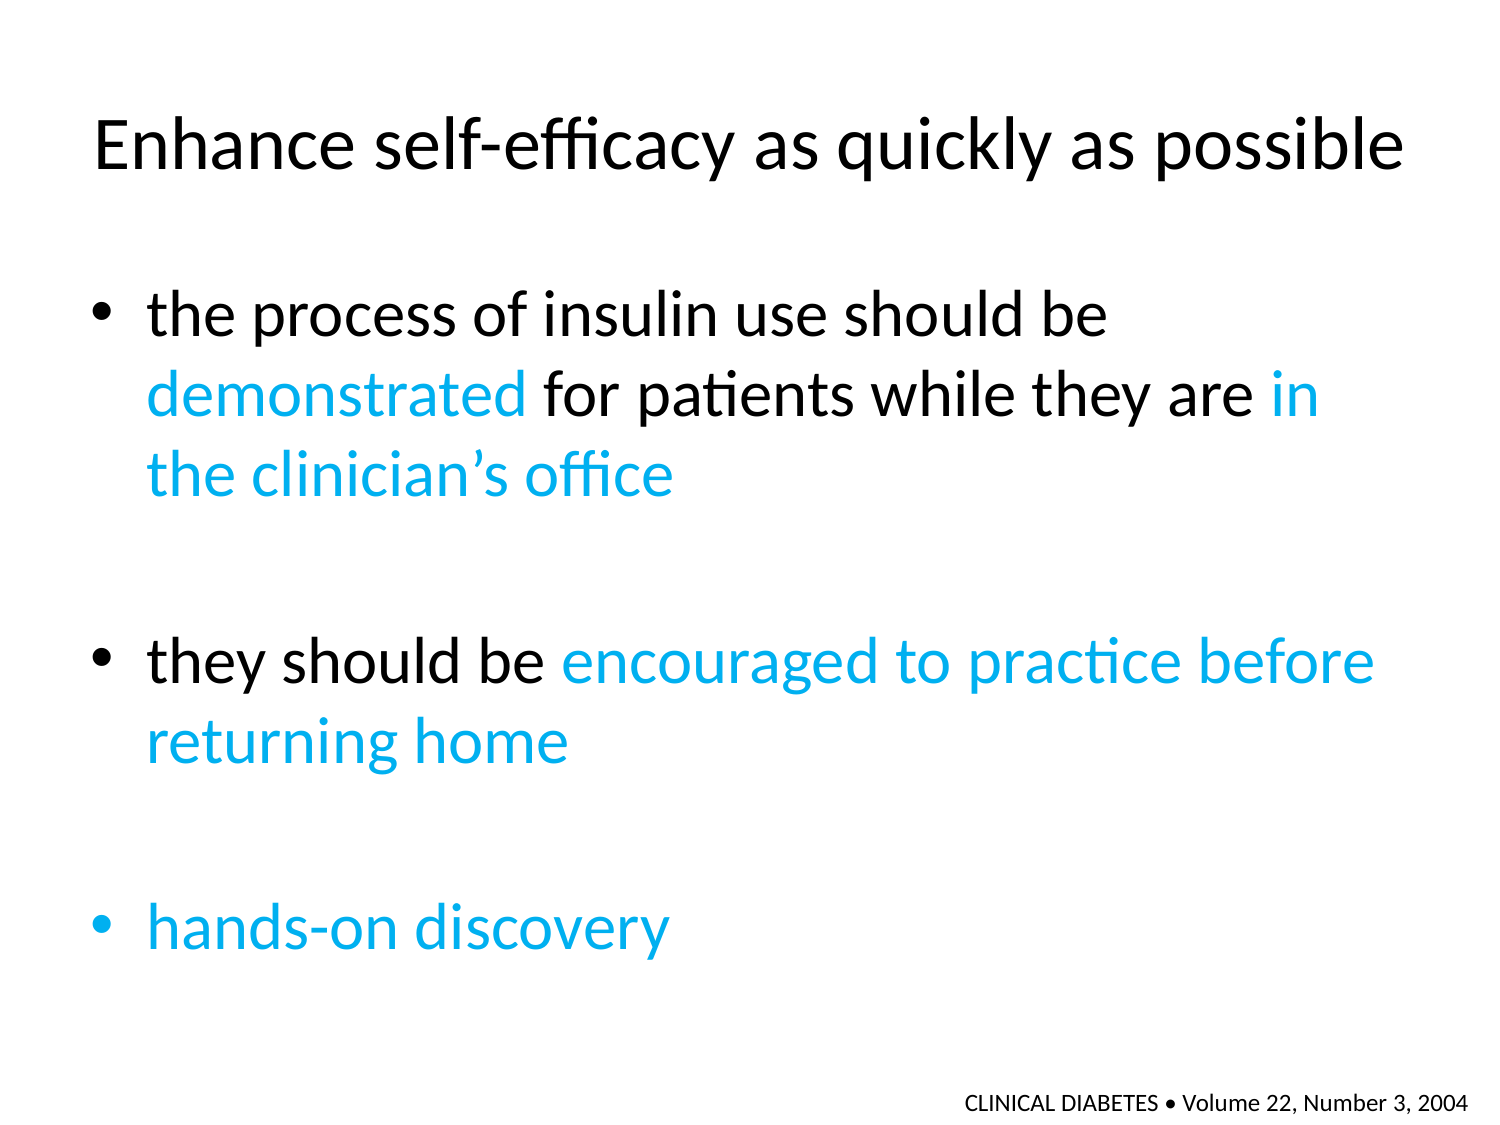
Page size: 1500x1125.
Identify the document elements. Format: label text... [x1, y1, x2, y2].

title Enhance self-efficacy as quickly as possible [75, 45, 1425, 233]
text_box CLINICAL DIABETES • Volume 22, Number 3, 2004 [950, 1079, 1500, 1125]
list the process of insulin use should be demonstrated for patients while they are in the clinician’s office they should be encouraged to practice before returning home hands-on discovery [75, 262, 1425, 1005]
